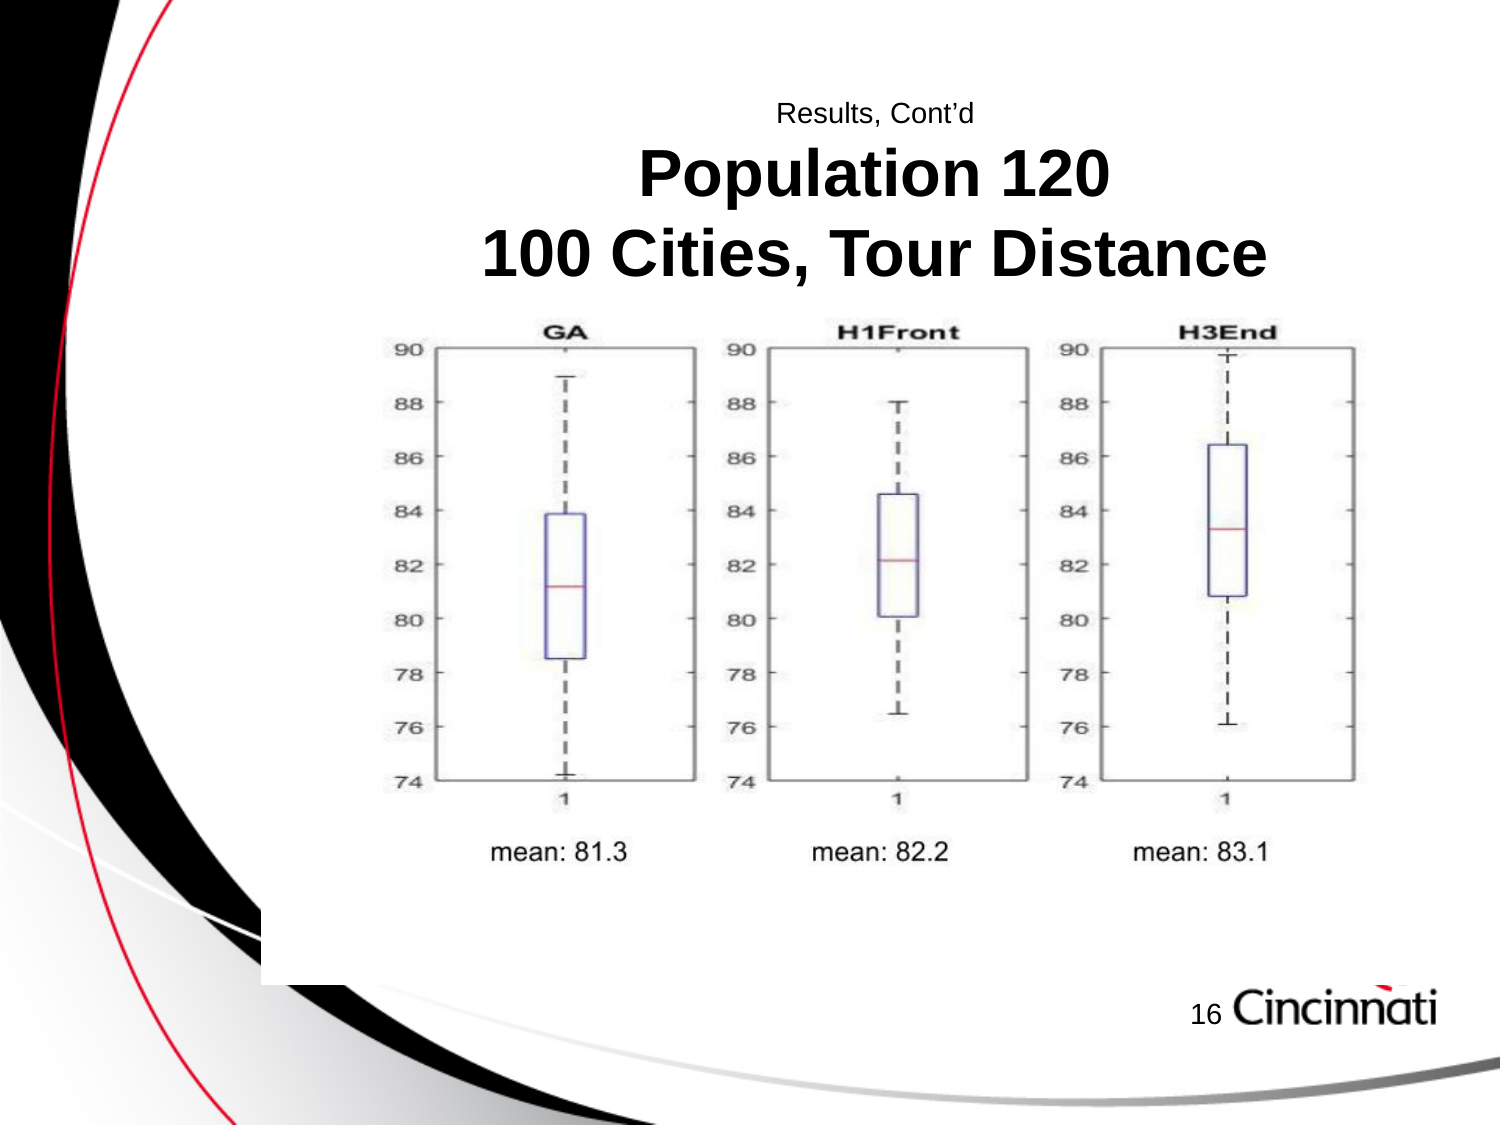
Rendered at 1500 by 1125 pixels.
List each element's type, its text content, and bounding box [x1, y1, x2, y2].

text_box Results, Cont’d Population 120 100 Cities, Tour Distance [302, 87, 1449, 285]
slide_number 16 [999, 993, 1238, 1066]
picture [0, 0, 1500, 1125]
